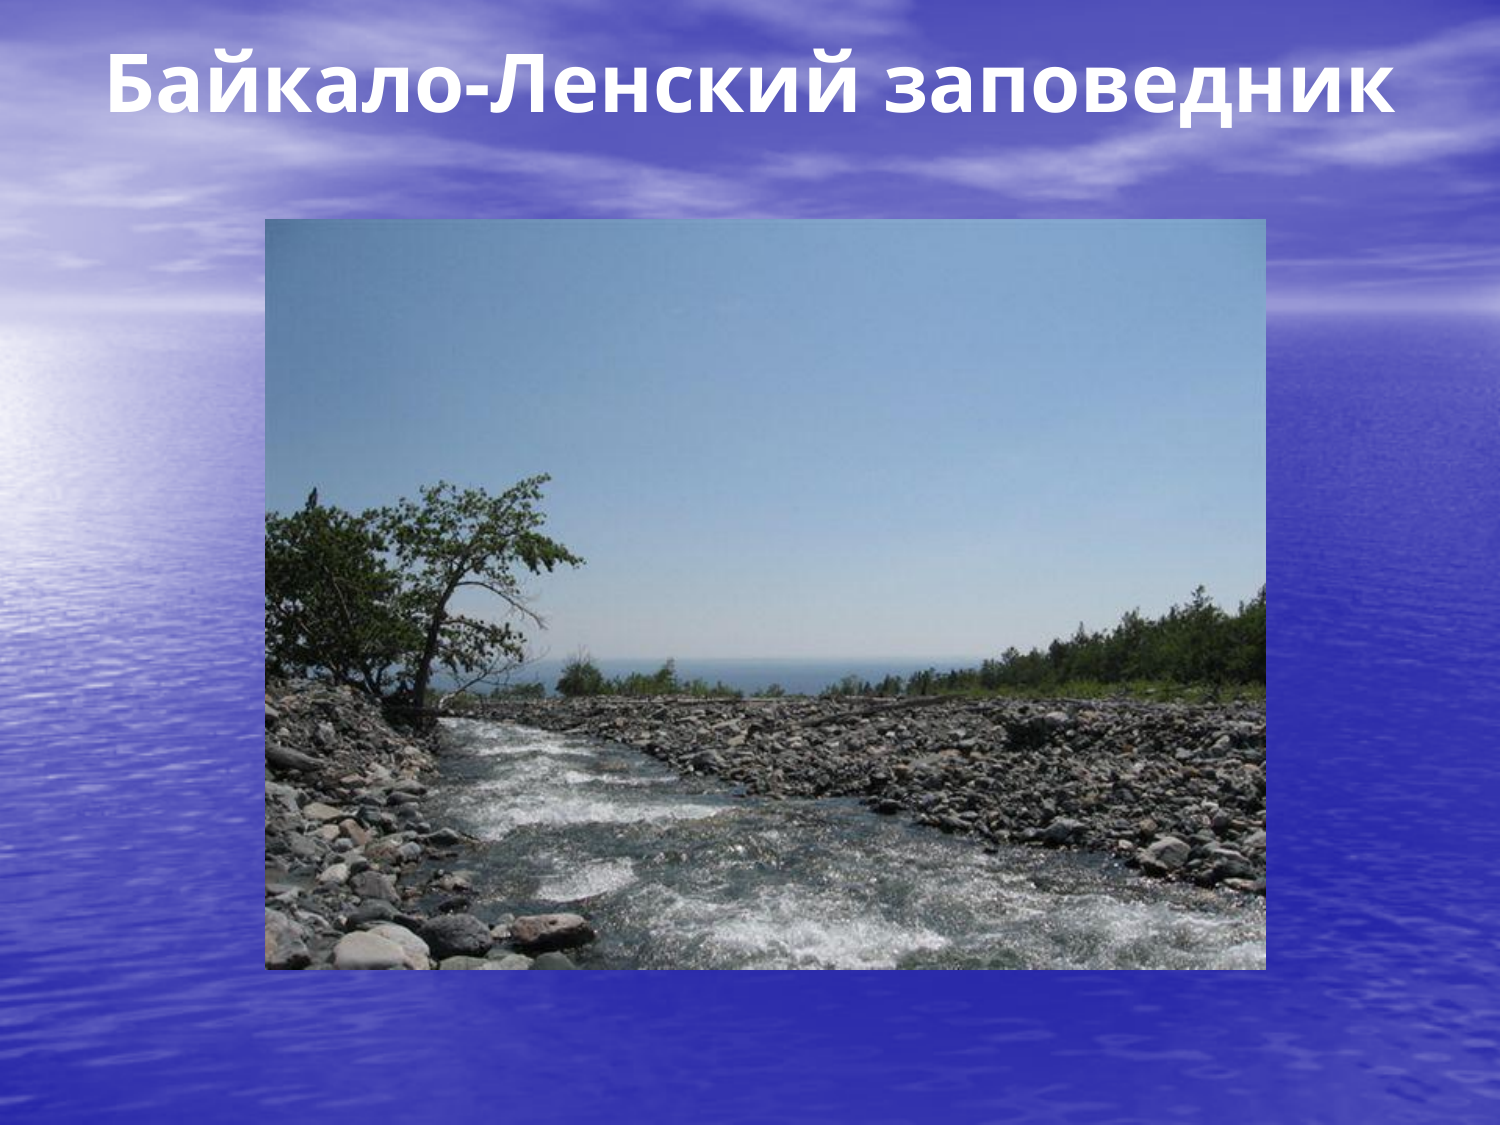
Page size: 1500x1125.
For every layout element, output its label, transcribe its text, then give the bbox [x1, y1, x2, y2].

title Байкало-Ленский заповедник [0, 0, 1500, 162]
picture [265, 219, 1266, 971]
